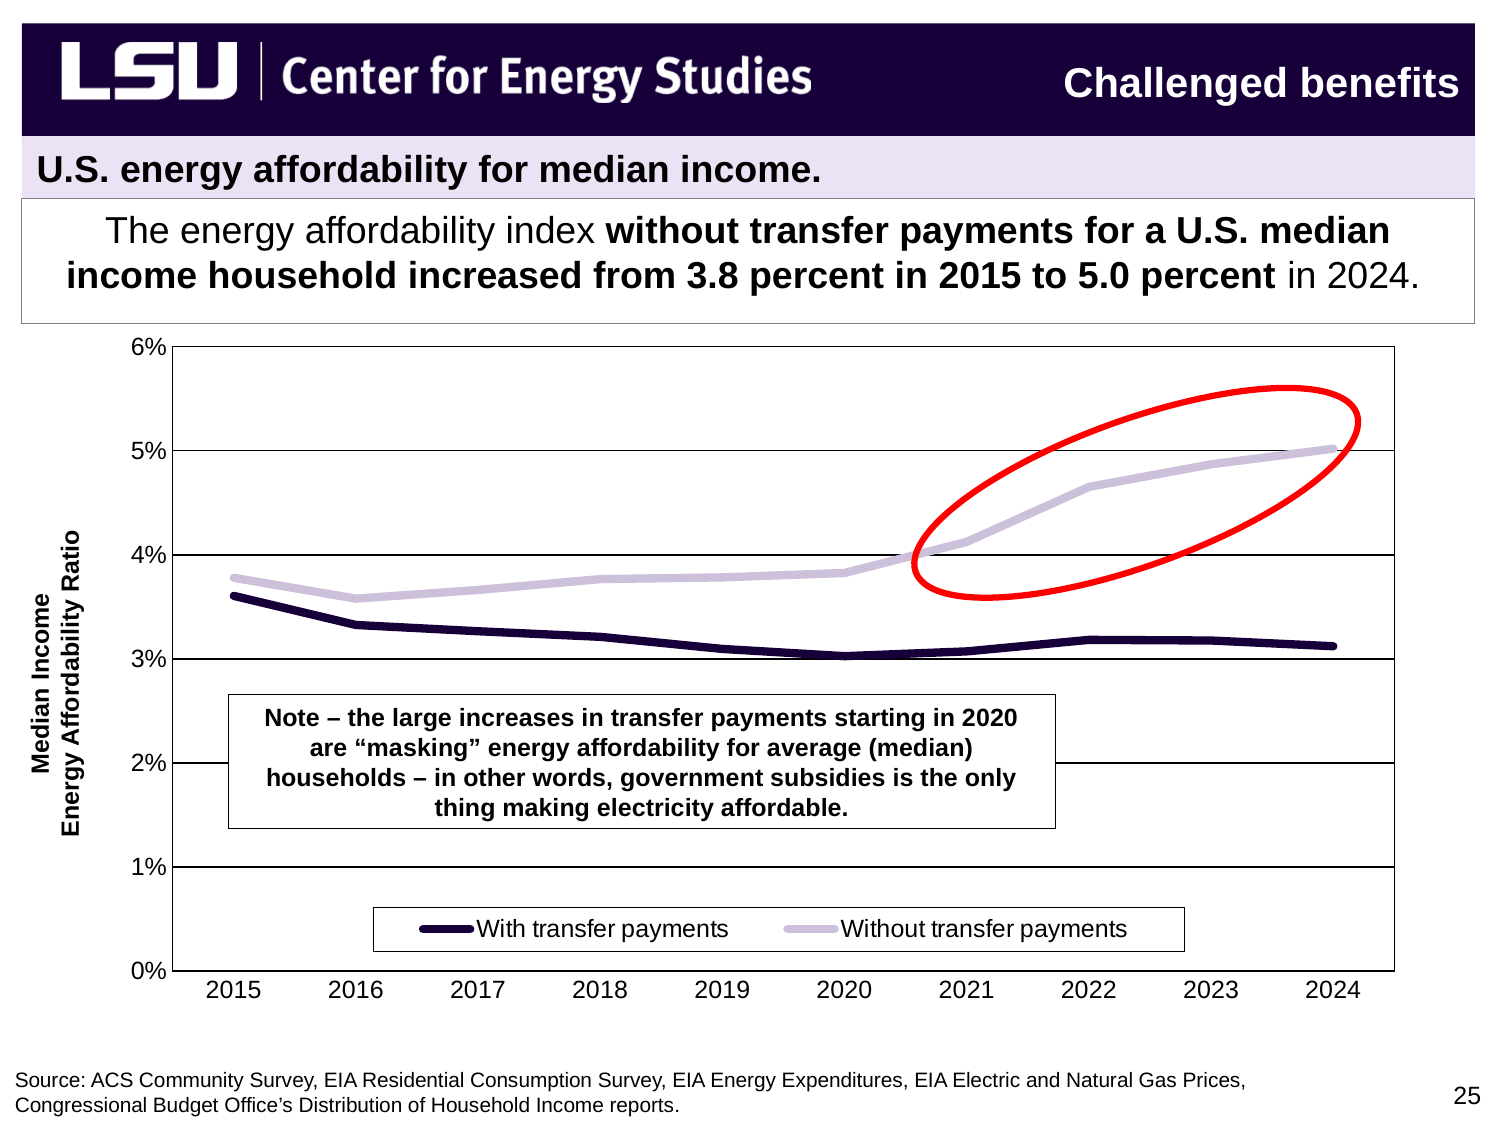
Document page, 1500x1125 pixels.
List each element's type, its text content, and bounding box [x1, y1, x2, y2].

chart [97, 323, 1458, 1066]
text_box Source: ACS Community Survey, EIA Residential Consumption Survey, EIA Energy Expenditures, EIA Electric and Natural Gas Prices, Congressional Budget Office’s Distribution of Household Income reports. [0, 1034, 1284, 1124]
picture [61, 42, 811, 104]
slide_number 25 [1146, 1065, 1497, 1125]
text_box The energy affordability index without transfer payments for a U.S. median income household increased from 3.8 percent in 2015 to 5.0 percent in 2024. [21, 198, 1475, 324]
text_box U.S. energy affordability for median income. [20, 134, 1477, 201]
text_box Challenged benefits [20, 21, 1477, 134]
text_box Median Income Energy Affordability Ratio [16, 488, 92, 879]
